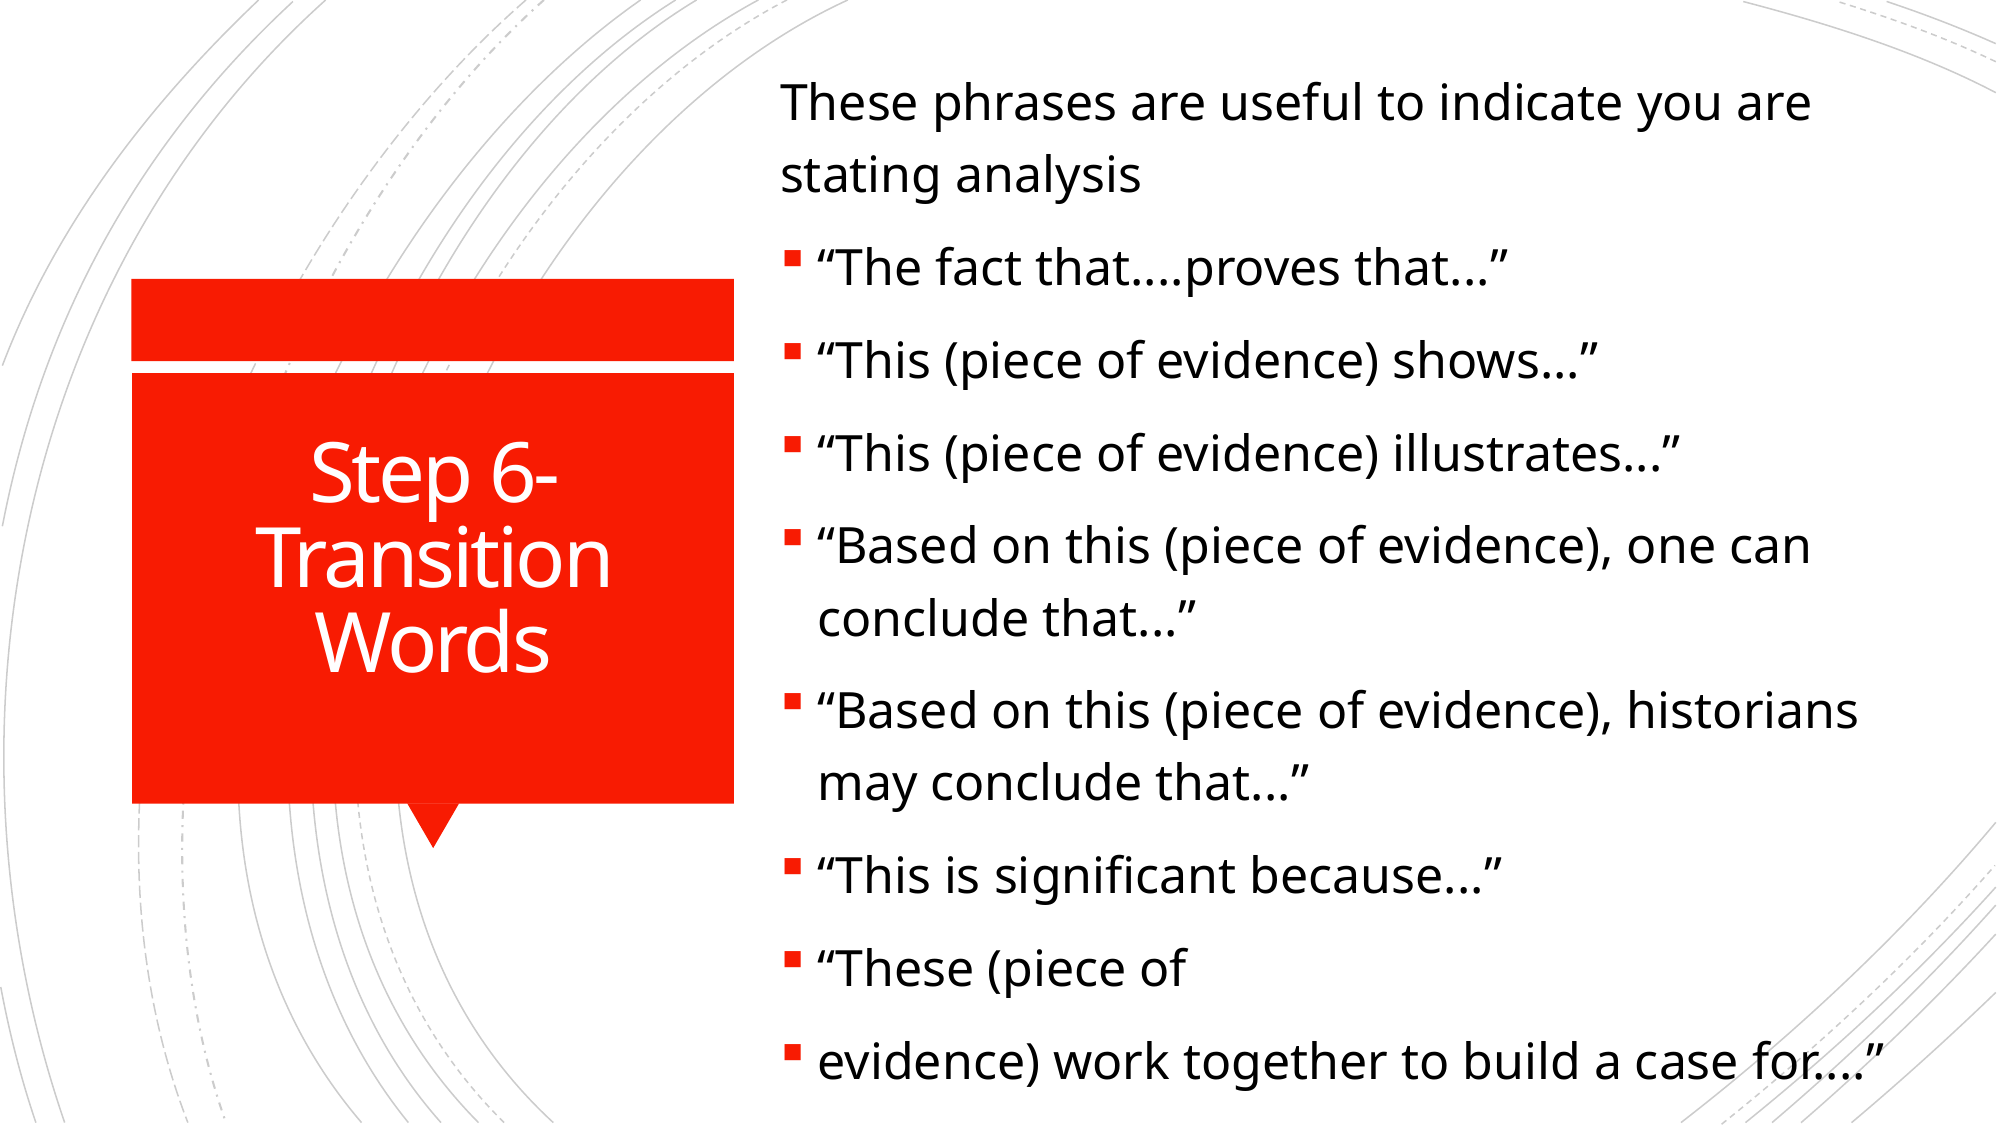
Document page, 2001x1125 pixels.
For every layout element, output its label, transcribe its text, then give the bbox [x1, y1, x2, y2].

list These phrases are useful to indicate you are stating analysis “The fact that....proves that...” “This (piece of evidence) shows...” “This (piece of evidence) illustrates...” “Based on this (piece of evidence), one can conclude that...” “Based on this (piece of evidence), historians may conclude that...” “This is significant because...” “These (piece of evidence) work together to build a case for....” [764, 51, 1983, 1125]
text_box Step 6- Transition Words [146, 360, 721, 764]
